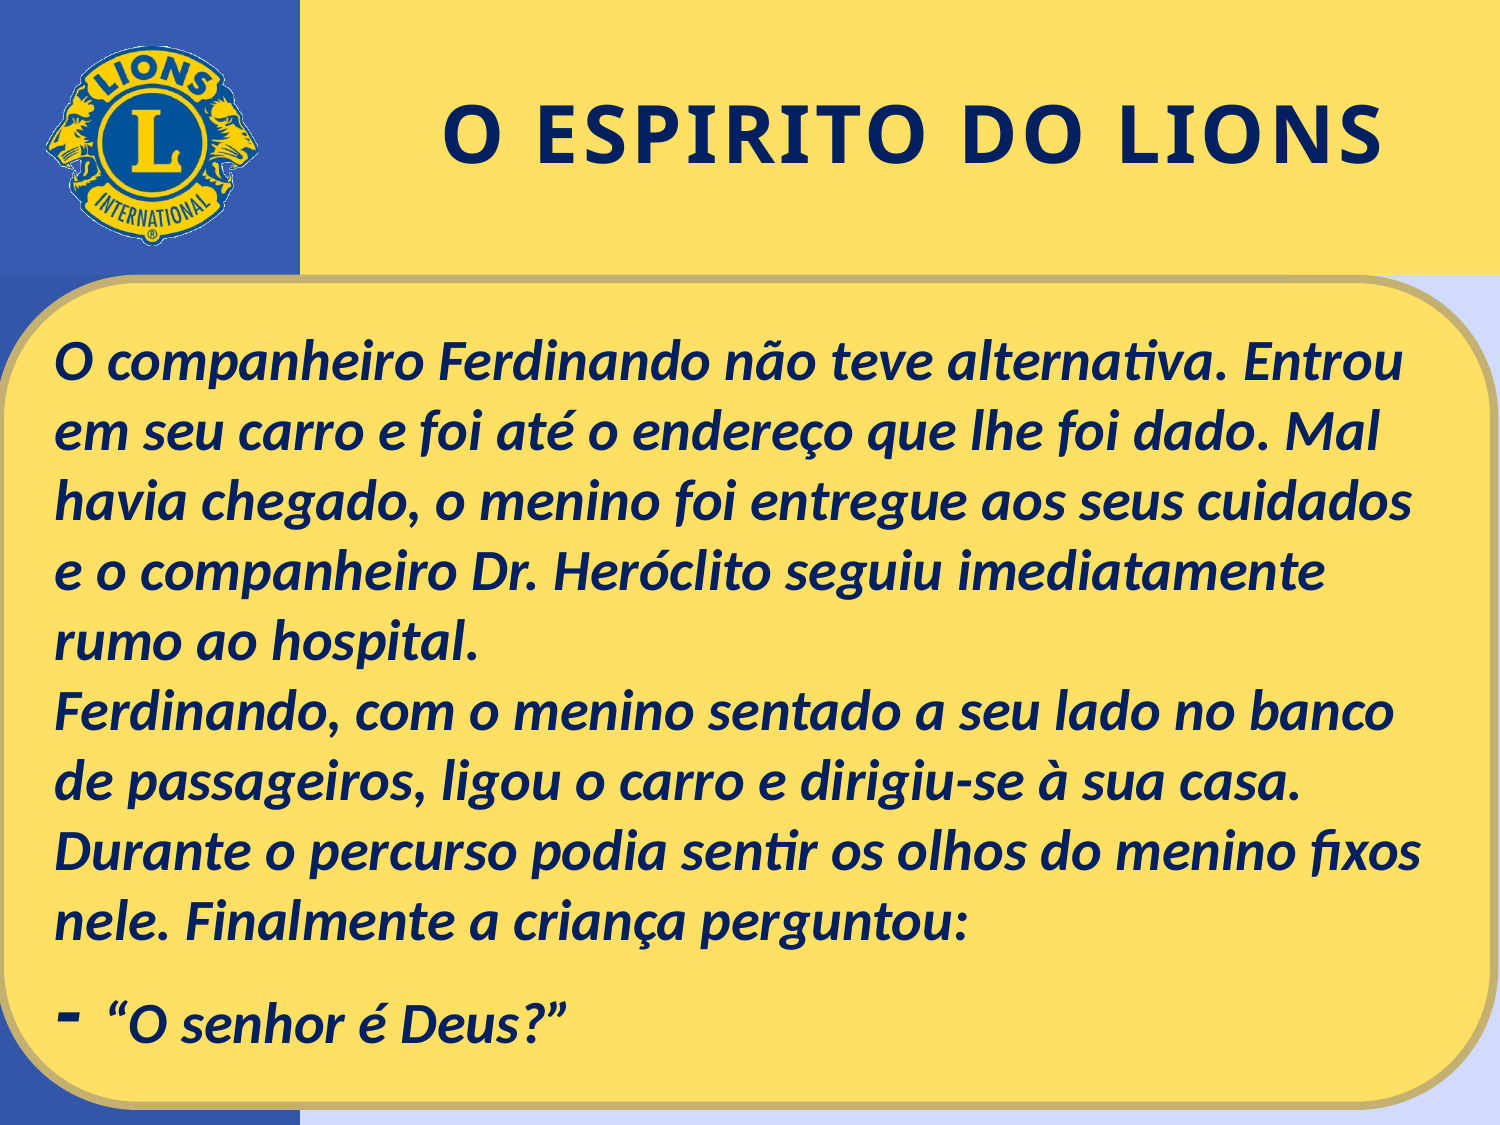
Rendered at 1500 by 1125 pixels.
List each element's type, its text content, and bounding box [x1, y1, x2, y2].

title O ESPIRITO DO LIONS [399, 37, 1425, 225]
text_box O companheiro Ferdinando não teve alternativa. Entrou em seu carro e foi até o endereço que lhe foi dado. Mal havia chegado, o menino foi entregue aos seus cuidados e o companheiro Dr. Heróclito seguiu imediatamente rumo ao hospital. Ferdinando, com o menino sentado a seu lado no banco de passageiros, ligou o carro e dirigiu-se à sua casa. Durante o percurso podia sentir os olhos do menino fixos nele. Finalmente a criança perguntou: - “O senhor é Deus?” [0, 274, 1499, 1110]
picture [46, 46, 258, 246]
